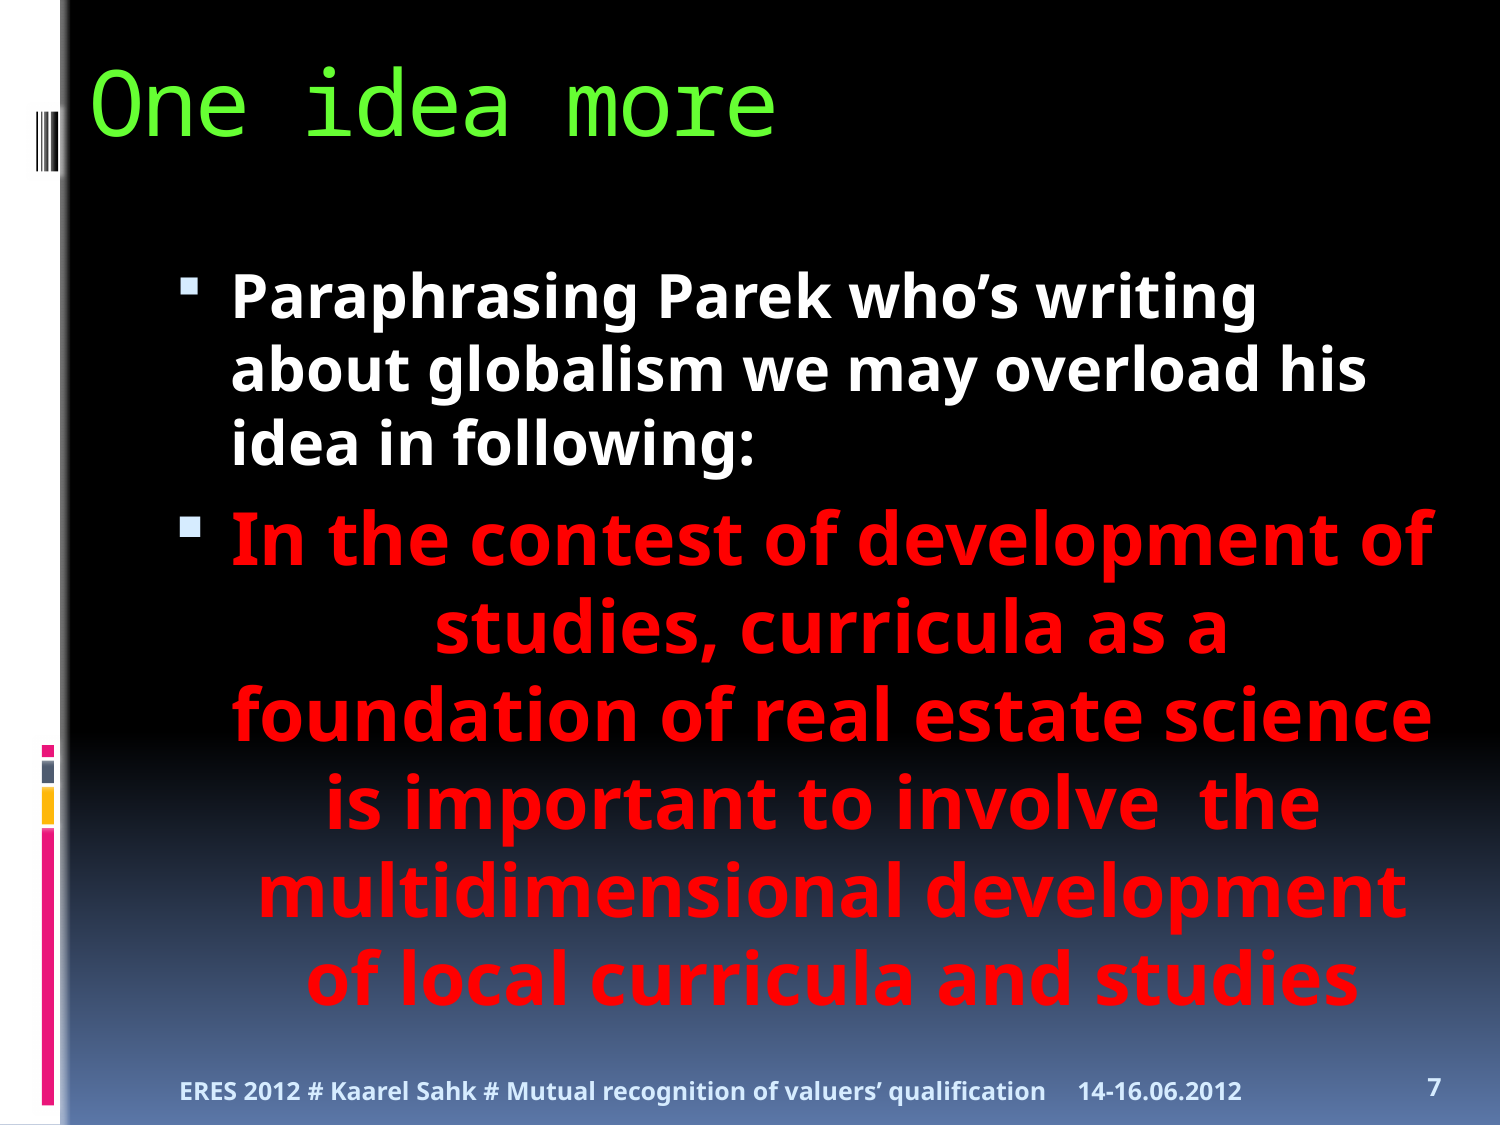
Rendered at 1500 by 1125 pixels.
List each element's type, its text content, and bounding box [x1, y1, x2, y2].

list Paraphrasing Parek who’s writing about globalism we may overload his idea in following: In the contest of development of studies, curricula as a foundation of real estate science is important to involve the multidimensional development of local curricula and studies [150, 249, 1450, 1038]
slide_number 7 [1412, 1052, 1488, 1113]
footer ERES 2012 # Kaarel Sahk # Mutual recognition of valuers’ qualification [150, 1052, 1063, 1113]
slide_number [1063, 1052, 1412, 1113]
title One idea more [75, 37, 1463, 188]
